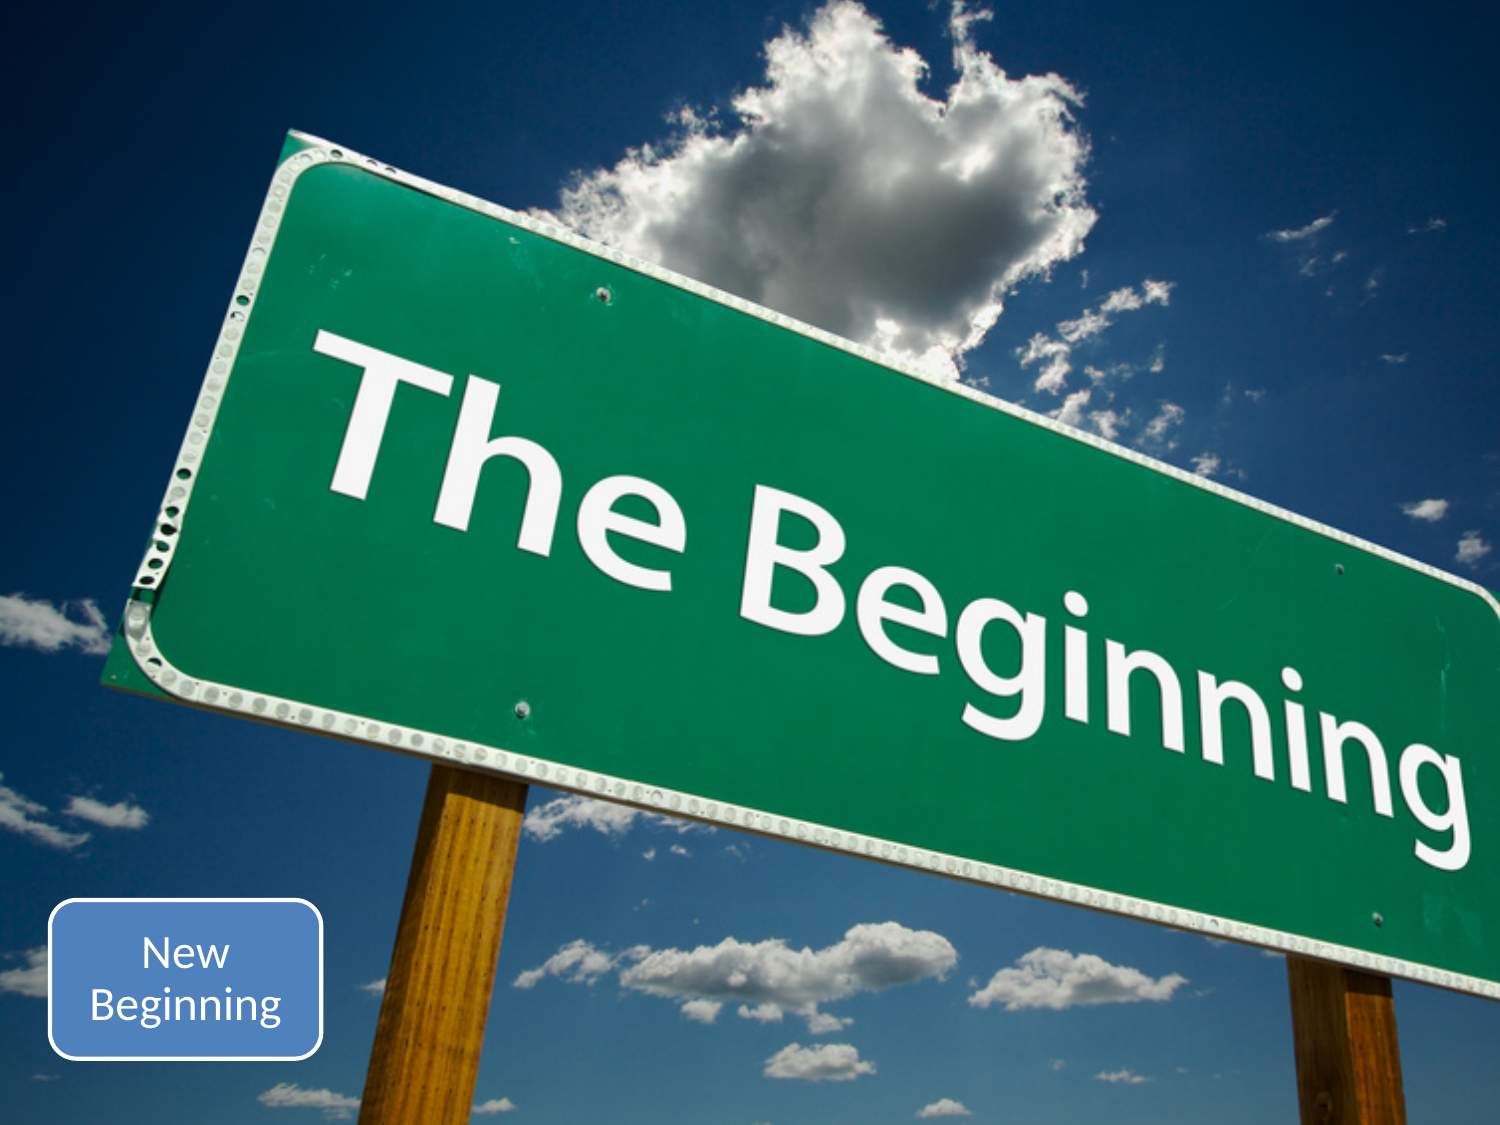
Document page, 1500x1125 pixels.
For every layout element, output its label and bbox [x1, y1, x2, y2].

picture [0, 0, 1500, 1125]
text_box [49, 899, 322, 1059]
